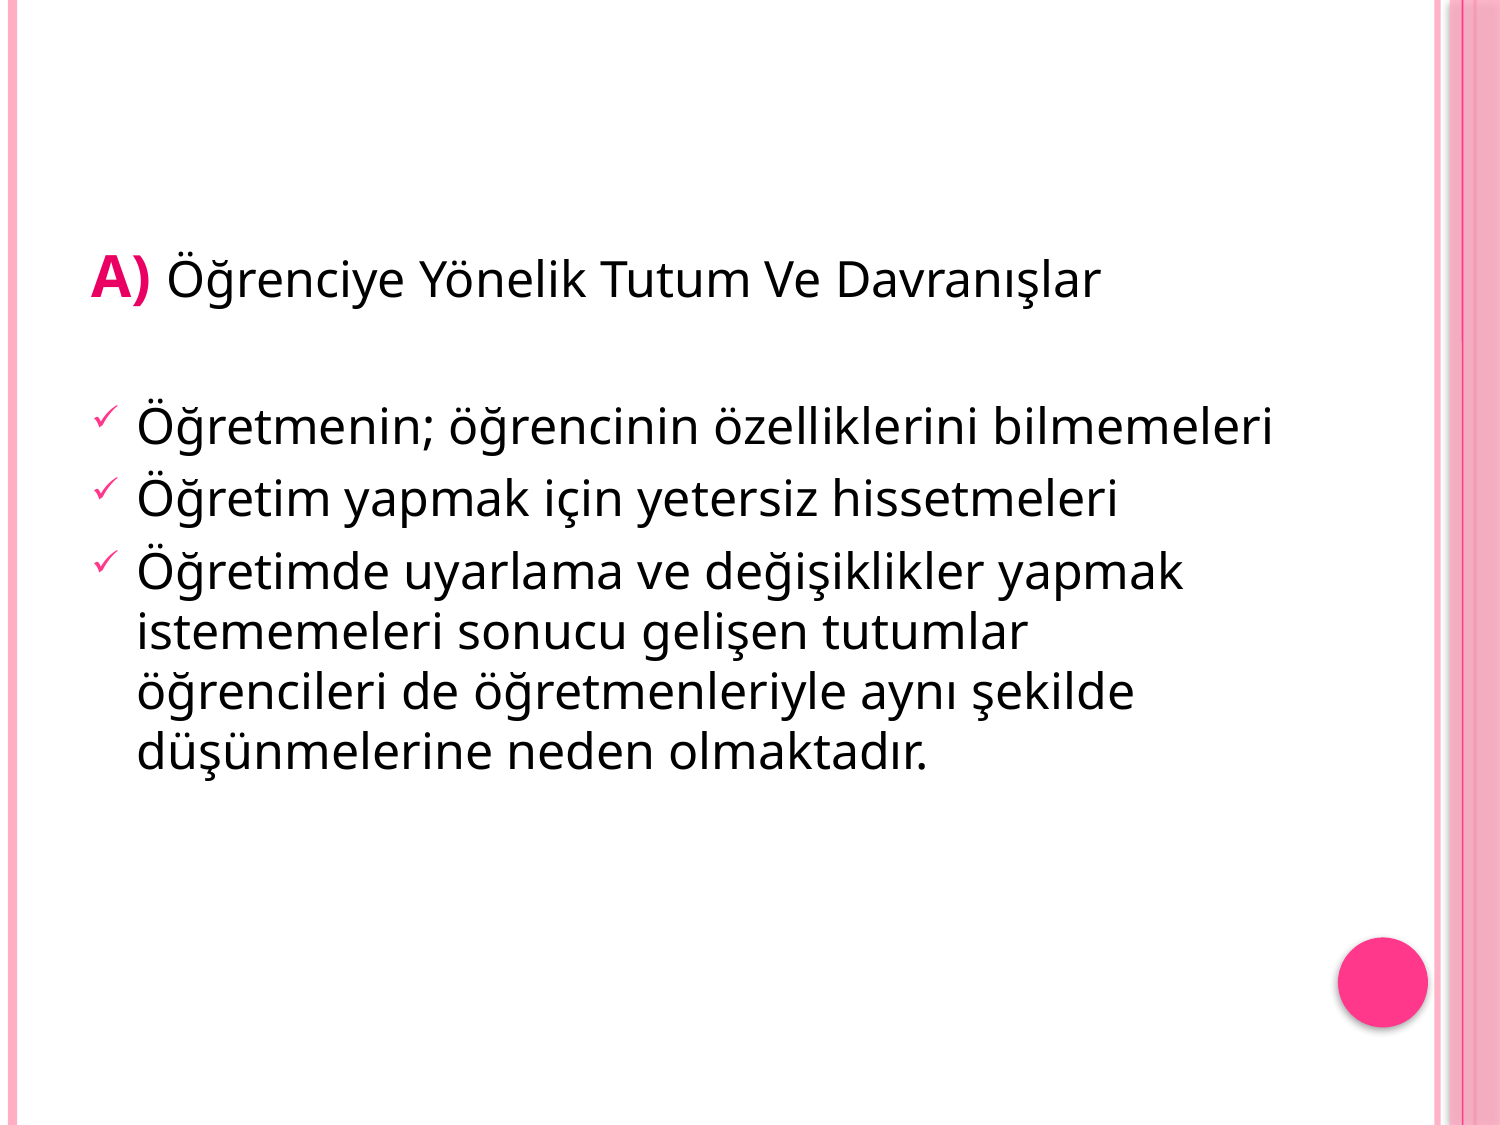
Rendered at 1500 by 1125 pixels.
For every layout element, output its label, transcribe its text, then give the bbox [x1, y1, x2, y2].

list A) Öğrenciye Yönelik Tutum Ve Davranışlar Öğretmenin; öğrencinin özelliklerini bilmemeleri Öğretim yapmak için yetersiz hissetmeleri Öğretimde uyarlama ve değişiklikler yapmak istememeleri sonucu gelişen tutumlar öğrencileri de öğretmenleriyle aynı şekilde düşünmelerine neden olmaktadır. [76, 231, 1302, 1032]
